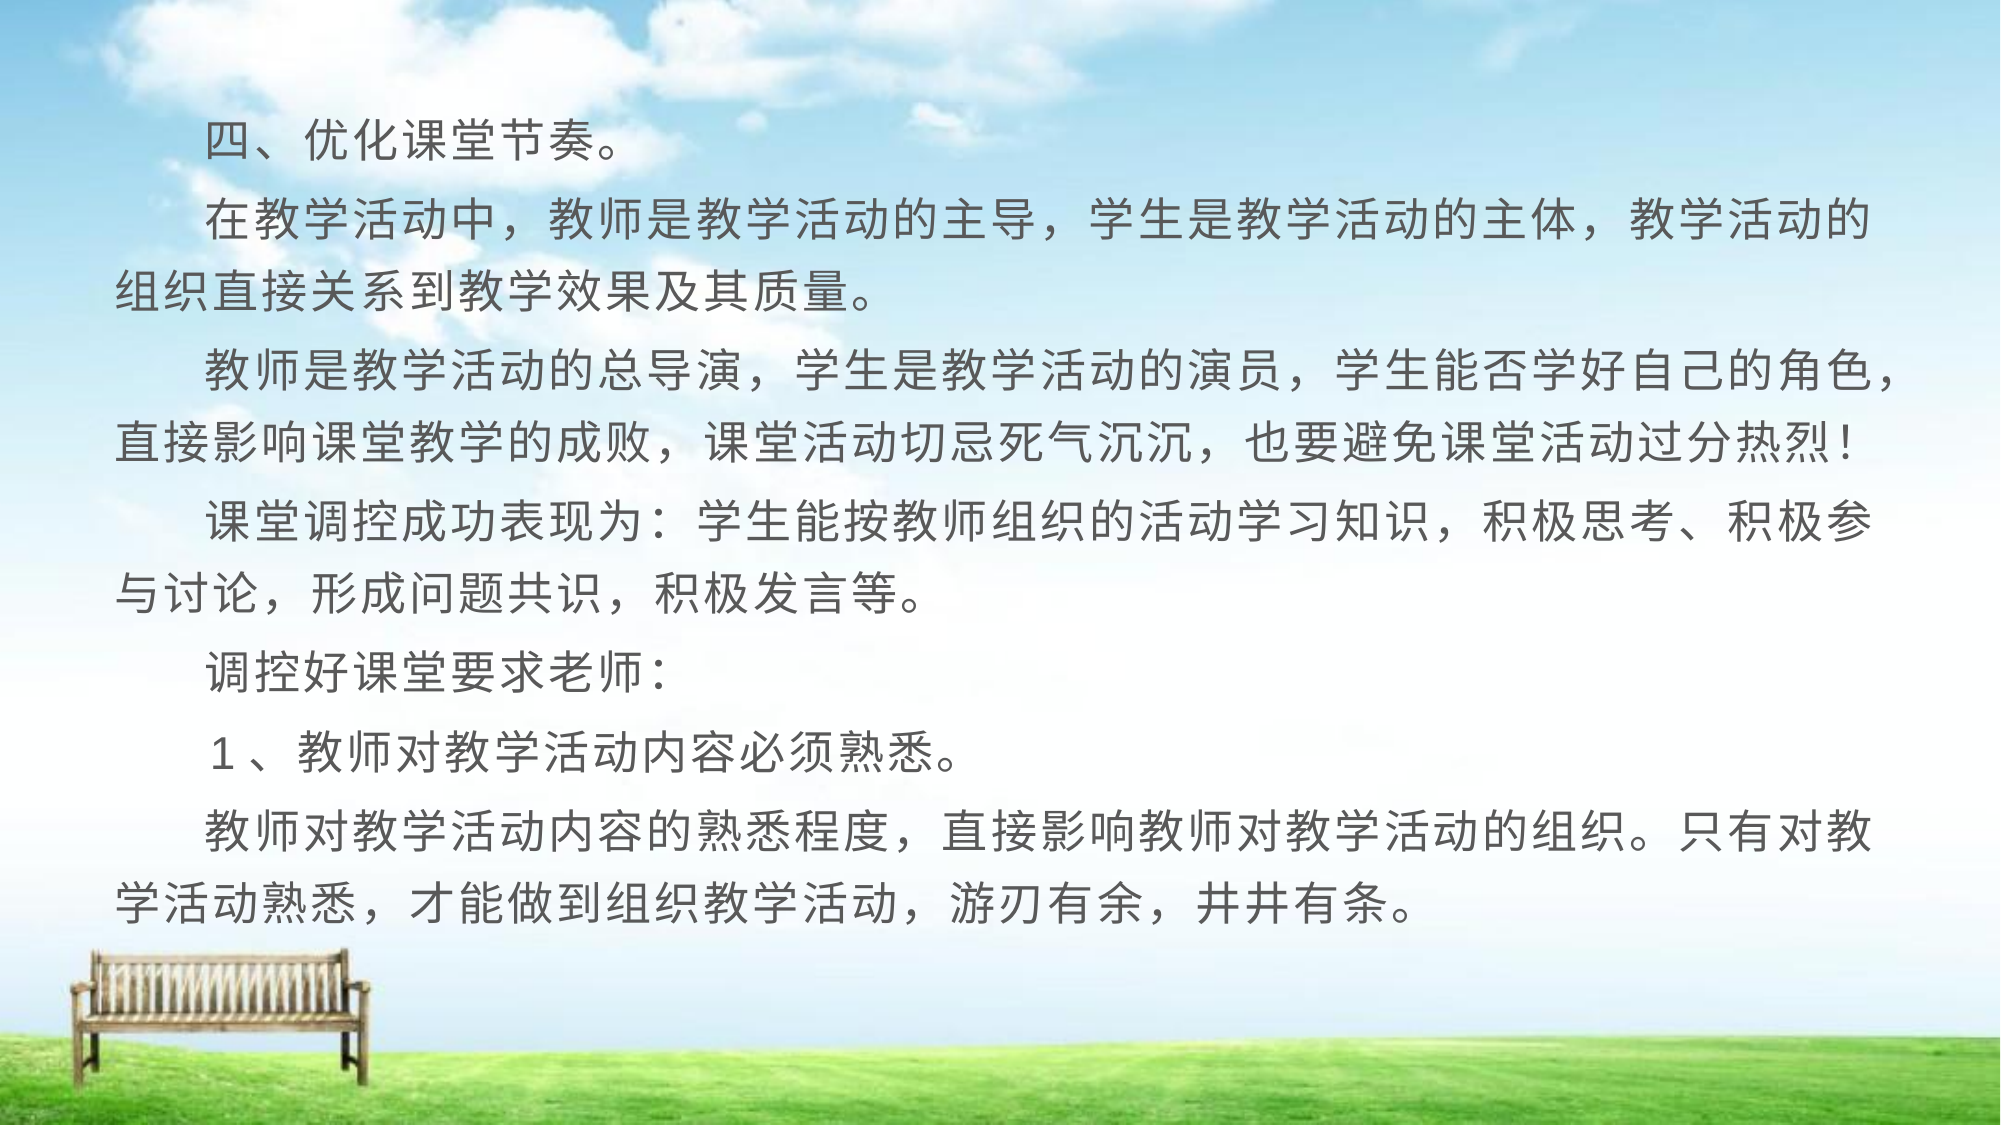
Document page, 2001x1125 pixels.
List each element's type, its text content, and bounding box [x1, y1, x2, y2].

list 四、优化课堂节奏。 在教学活动中，教师是教学活动的主导，学生是教学活动的主体，教学活动的组织直接关系到教学效果及其质量。 教师是教学活动的总导演，学生是教学活动的演员，学生能否学好自己的角色，直接影响课堂教学的成败，课堂活动切忌死气沉沉，也要避免课堂活动过分热烈！ 课堂调控成功表现为：学生能按教师组织的活动学习知识，积极思考、积极参与讨论，形成问题共识，积极发言等。 调控好课堂要求老师： 1、教师对教学活动内容必须熟悉。 教师对教学活动内容的熟悉程度，直接影响教师对教学活动的组织。只有对教学活动熟悉，才能做到组织教学活动，游刃有余，井井有条。 [99, 87, 1900, 973]
picture [0, 0, 2001, 1125]
